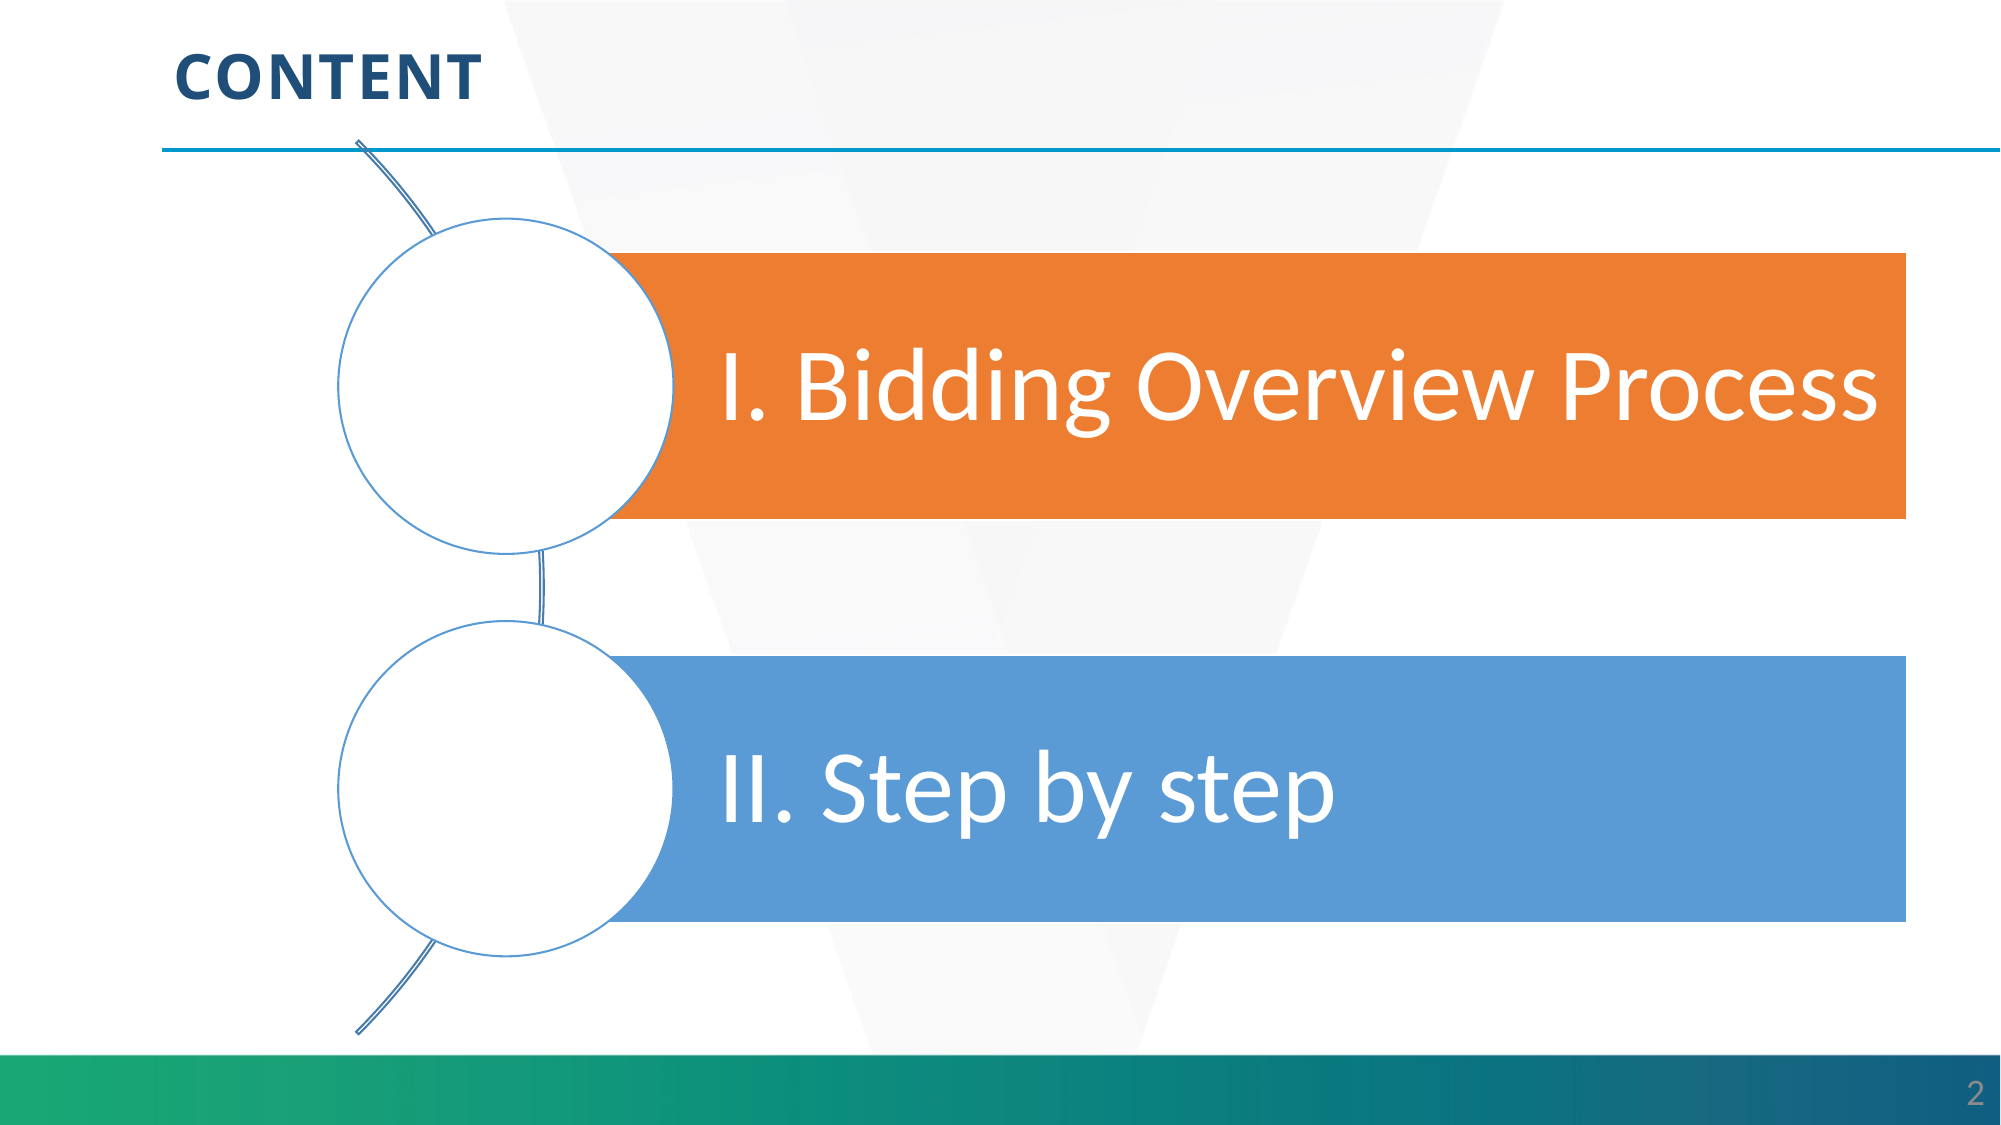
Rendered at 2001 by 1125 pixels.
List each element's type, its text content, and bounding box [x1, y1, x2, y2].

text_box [333, 117, 1913, 1057]
text_box CONTENT [159, 30, 1159, 120]
picture [0, 0, 2001, 1125]
